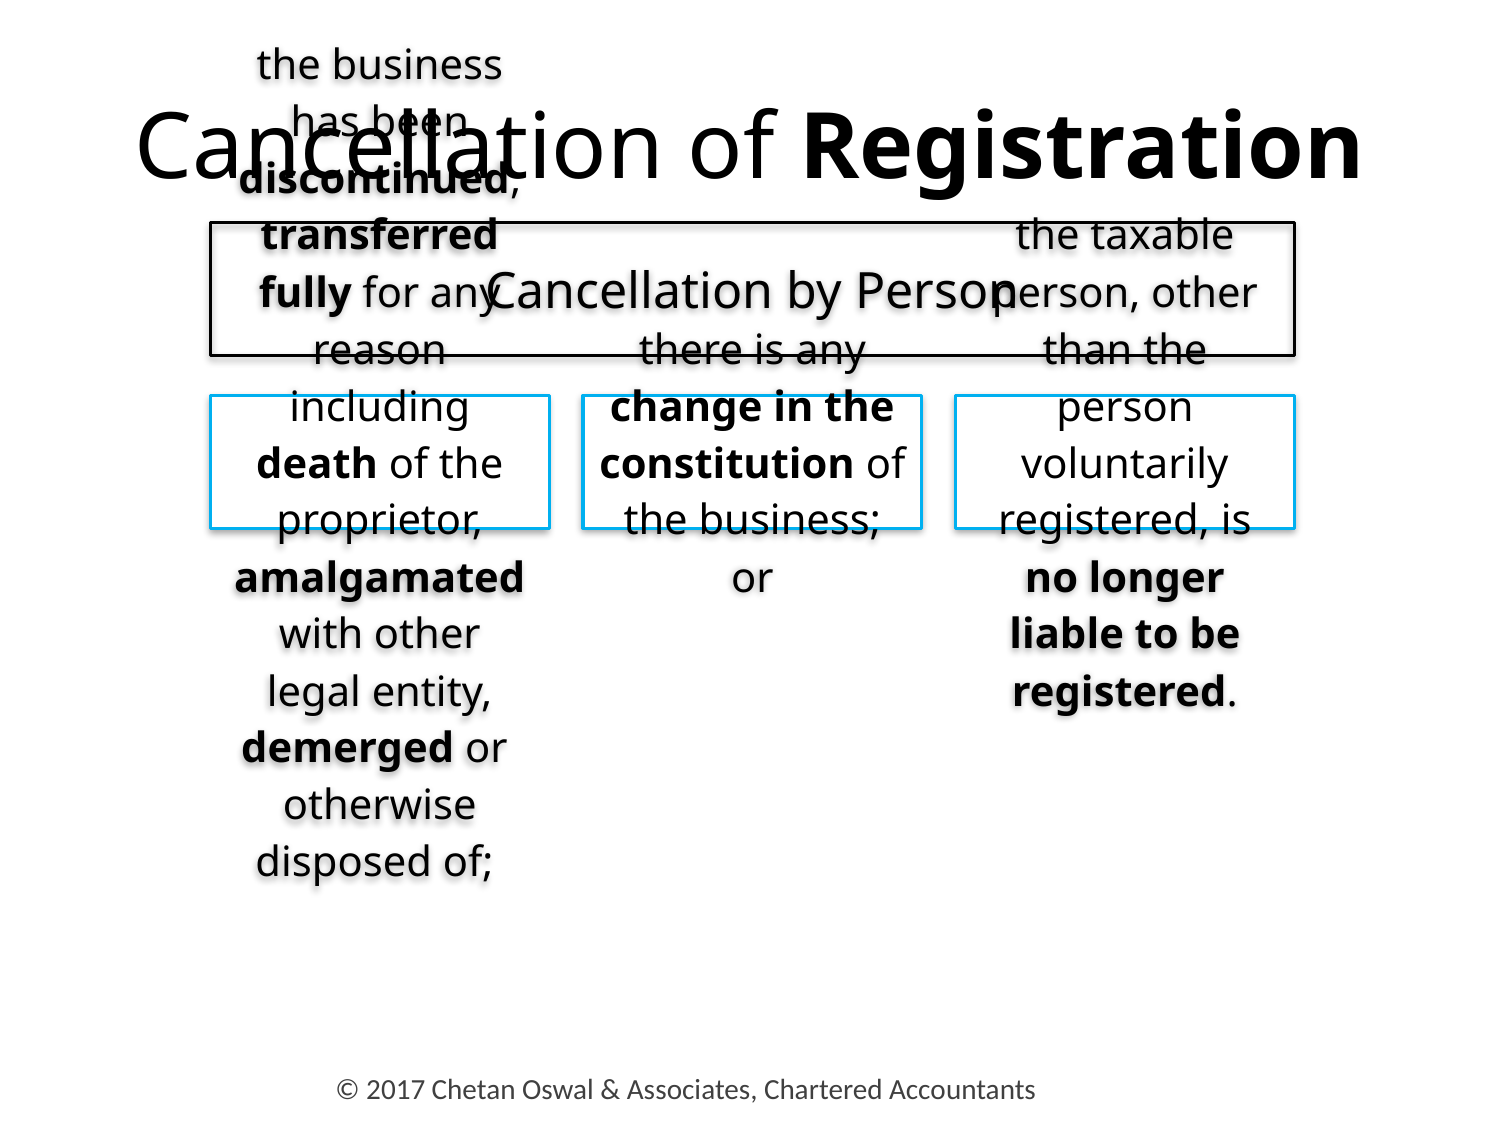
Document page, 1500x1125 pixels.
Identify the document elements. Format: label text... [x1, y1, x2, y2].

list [74, 222, 1430, 1047]
text_box © 2017 Chetan Oswal & Associates, Chartered Accountants [320, 1062, 1052, 1113]
title Cancellation of Registration [75, 48, 1425, 220]
